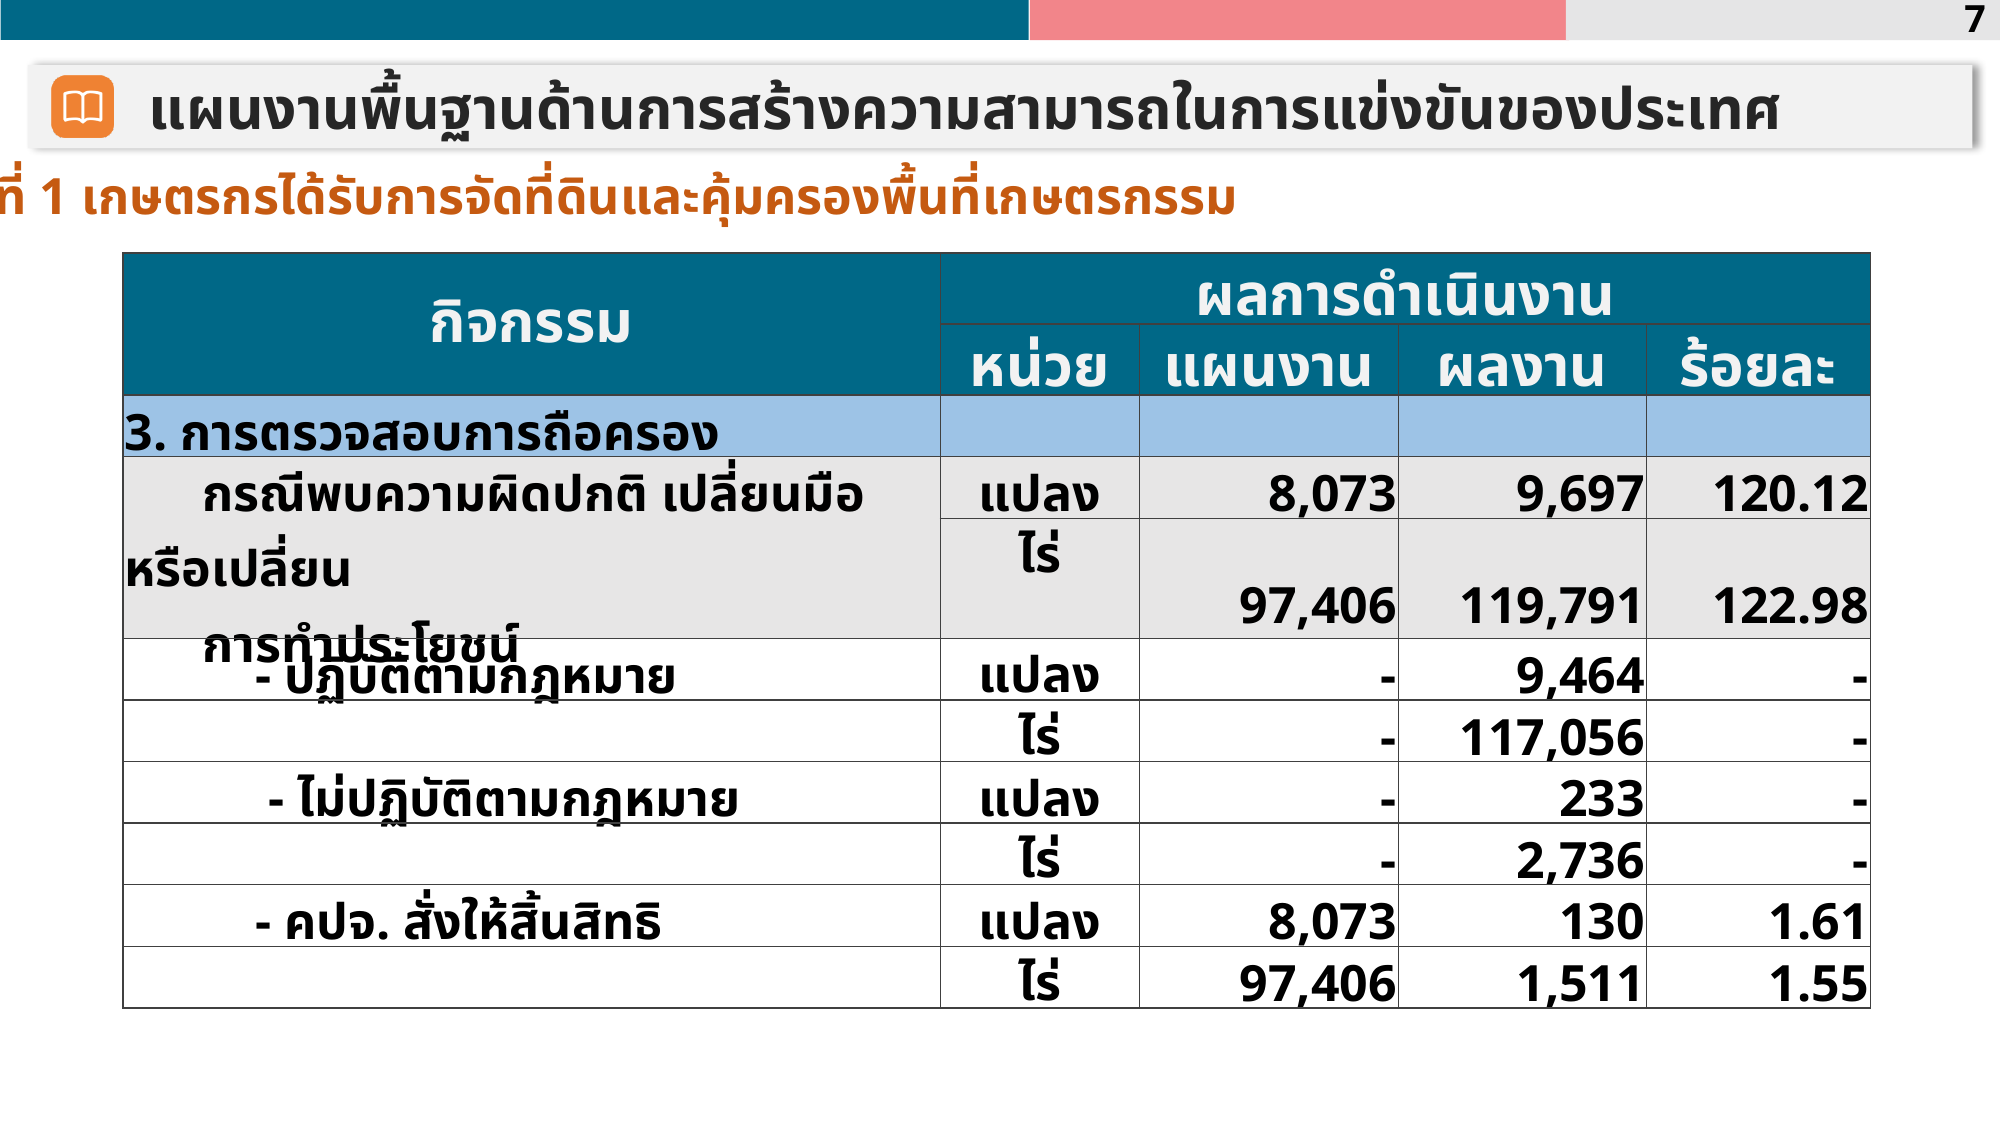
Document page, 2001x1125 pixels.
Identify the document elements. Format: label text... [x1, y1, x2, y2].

table_cell ร้อยละ [1647, 325, 1870, 394]
table_cell 9,697 [1399, 457, 1646, 518]
table_cell [1399, 396, 1646, 456]
table_cell ไร่ [941, 701, 1139, 761]
table_cell 233 [1399, 762, 1646, 822]
table_cell แปลง [941, 457, 1139, 518]
table_cell 8,073 [1140, 457, 1398, 518]
table_cell แผนงาน [1140, 325, 1398, 394]
table_cell หน่วย [941, 325, 1139, 394]
table_cell 8,073 [1140, 885, 1398, 946]
table_cell กรณีพบความผิดปกติ เปลี่ยนมือหรือเปลี่ยน การทำประโยชน์ [124, 457, 940, 638]
table_cell 97,406 [1140, 519, 1398, 638]
table_cell ไร่ [941, 519, 1139, 638]
table_cell [124, 947, 940, 1007]
table_cell - คปจ. สั่งให้สิ้นสิทธิ [124, 885, 940, 946]
text_box 7 [1565, 0, 2000, 41]
table_cell 130 [1399, 885, 1646, 946]
picture [51, 75, 114, 138]
table_header ผลการดำเนินงาน [941, 254, 1870, 323]
table_cell 9,464 [1399, 639, 1646, 699]
text_box [0, 0, 1029, 41]
table_cell 122.98 [1647, 519, 1870, 638]
table_cell - ปฏิบัติตามกฎหมาย [124, 639, 940, 699]
table_cell [941, 396, 1139, 456]
table_cell แปลง [941, 762, 1139, 822]
table_cell 1.55 [1647, 947, 1870, 1007]
text_box ผลผลิตที่ 1 เกษตรกรได้รับการจัดที่ดินและคุ้มครองพื้นที่เกษตรกรรม [0, 156, 1253, 232]
table_header กิจกรรม [124, 254, 940, 394]
table_cell - [1140, 639, 1398, 699]
table_cell 3. การตรวจสอบการถือครอง [124, 396, 940, 456]
table_cell 120.12 [1647, 457, 1870, 518]
table_cell - ไม่ปฏิบัติตามกฎหมาย [124, 762, 940, 822]
table_cell - [1140, 824, 1398, 884]
table_cell แปลง [941, 639, 1139, 699]
table_cell 119,791 [1399, 519, 1646, 638]
table_cell [1140, 396, 1398, 456]
table_cell [124, 824, 940, 884]
table_cell [1647, 396, 1870, 456]
text_box แผนงานพื้นฐานด้านการสร้างความสามารถในการแข่งขันของประเทศ [26, 64, 1973, 149]
table_cell 1,511 [1399, 947, 1646, 1007]
text_box [1029, 0, 1565, 41]
table_cell ไร่ [941, 947, 1139, 1007]
table_cell - [1647, 701, 1870, 761]
table_cell 1.61 [1647, 885, 1870, 946]
table_cell - [1140, 701, 1398, 761]
table_cell [124, 701, 940, 761]
table_cell ไร่ [941, 824, 1139, 884]
table_cell - [1647, 762, 1870, 822]
table_cell ผลงาน [1399, 325, 1646, 394]
table_cell 97,406 [1140, 947, 1398, 1007]
table_cell - [1647, 824, 1870, 884]
table_cell - [1647, 639, 1870, 699]
table_cell 117,056 [1399, 701, 1646, 761]
table_cell - [1140, 762, 1398, 822]
table_cell แปลง [941, 885, 1139, 946]
table_cell 2,736 [1399, 824, 1646, 884]
